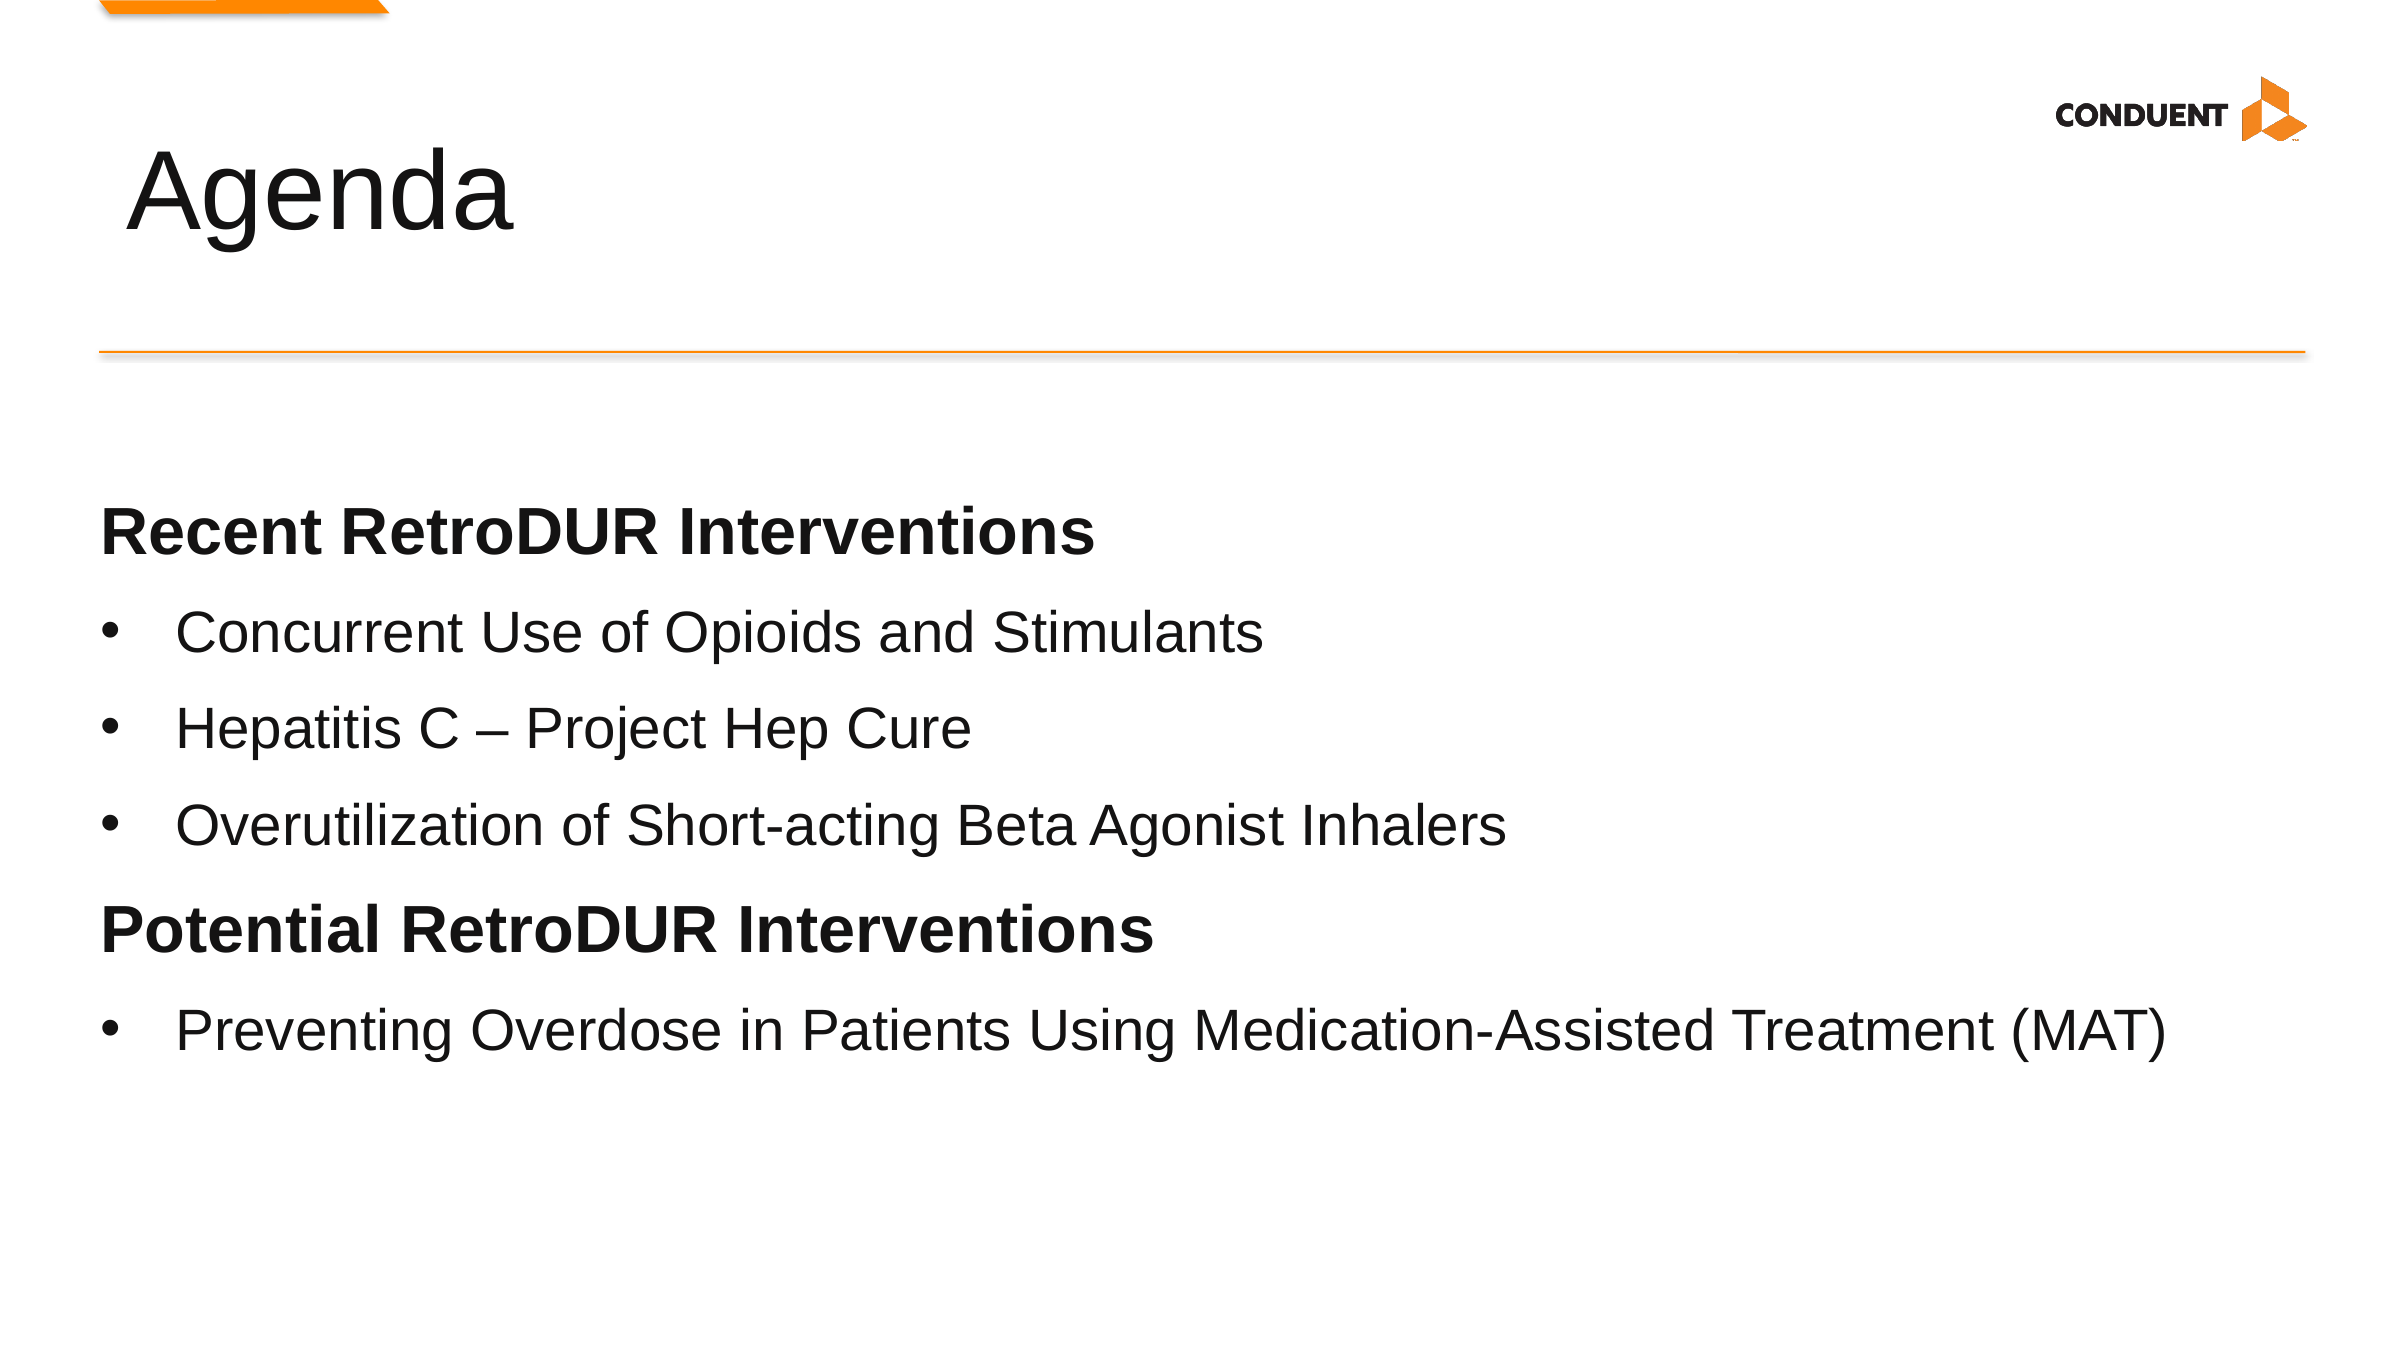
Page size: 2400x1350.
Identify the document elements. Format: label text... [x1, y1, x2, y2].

title Agenda [111, 131, 2087, 280]
list Recent RetroDUR Interventions Concurrent Use of Opioids and Stimulants Hepatitis C – Project Hep Cure Overutilization of Short-acting Beta Agonist Inhalers Potential RetroDUR Interventions Preventing Overdose in Patients Using Medication-Assisted Treatment (MAT) [85, 371, 2307, 1304]
